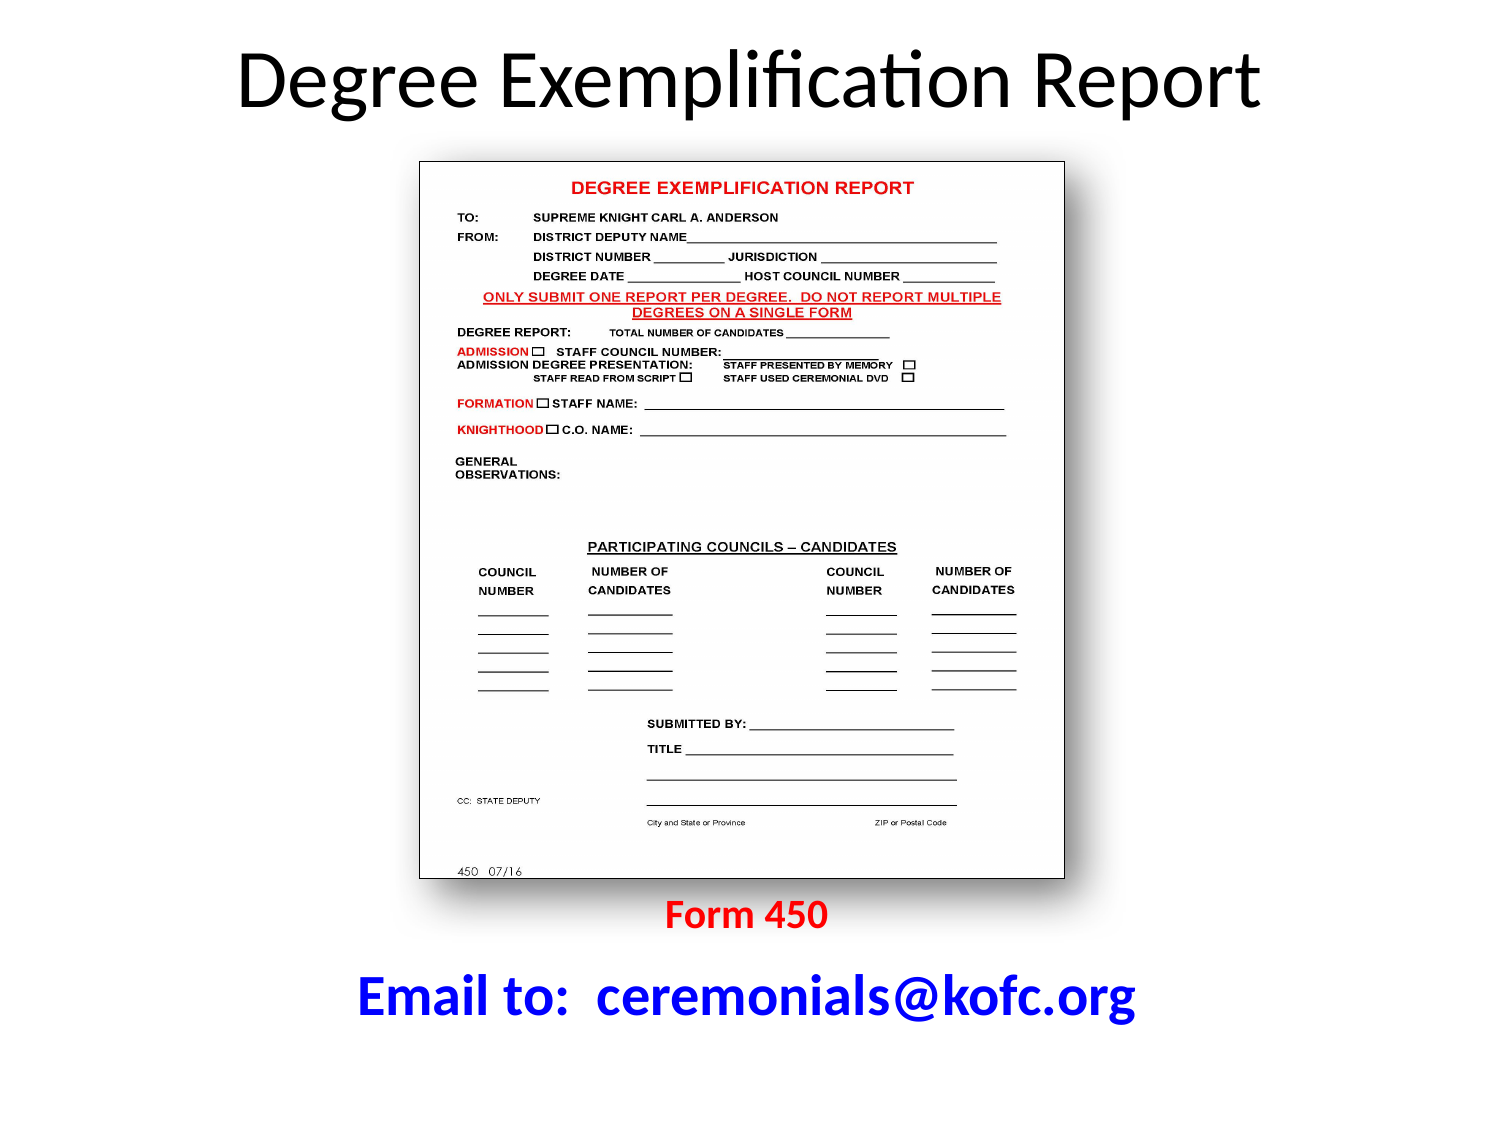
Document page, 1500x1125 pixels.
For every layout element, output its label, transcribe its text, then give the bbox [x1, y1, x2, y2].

text_box Degree Exemplification Report [0, 16, 1500, 132]
text_box Form 450 [650, 888, 844, 944]
picture [419, 161, 1065, 879]
text_box Email to: ceremonials@kofc.org [342, 950, 1152, 1035]
